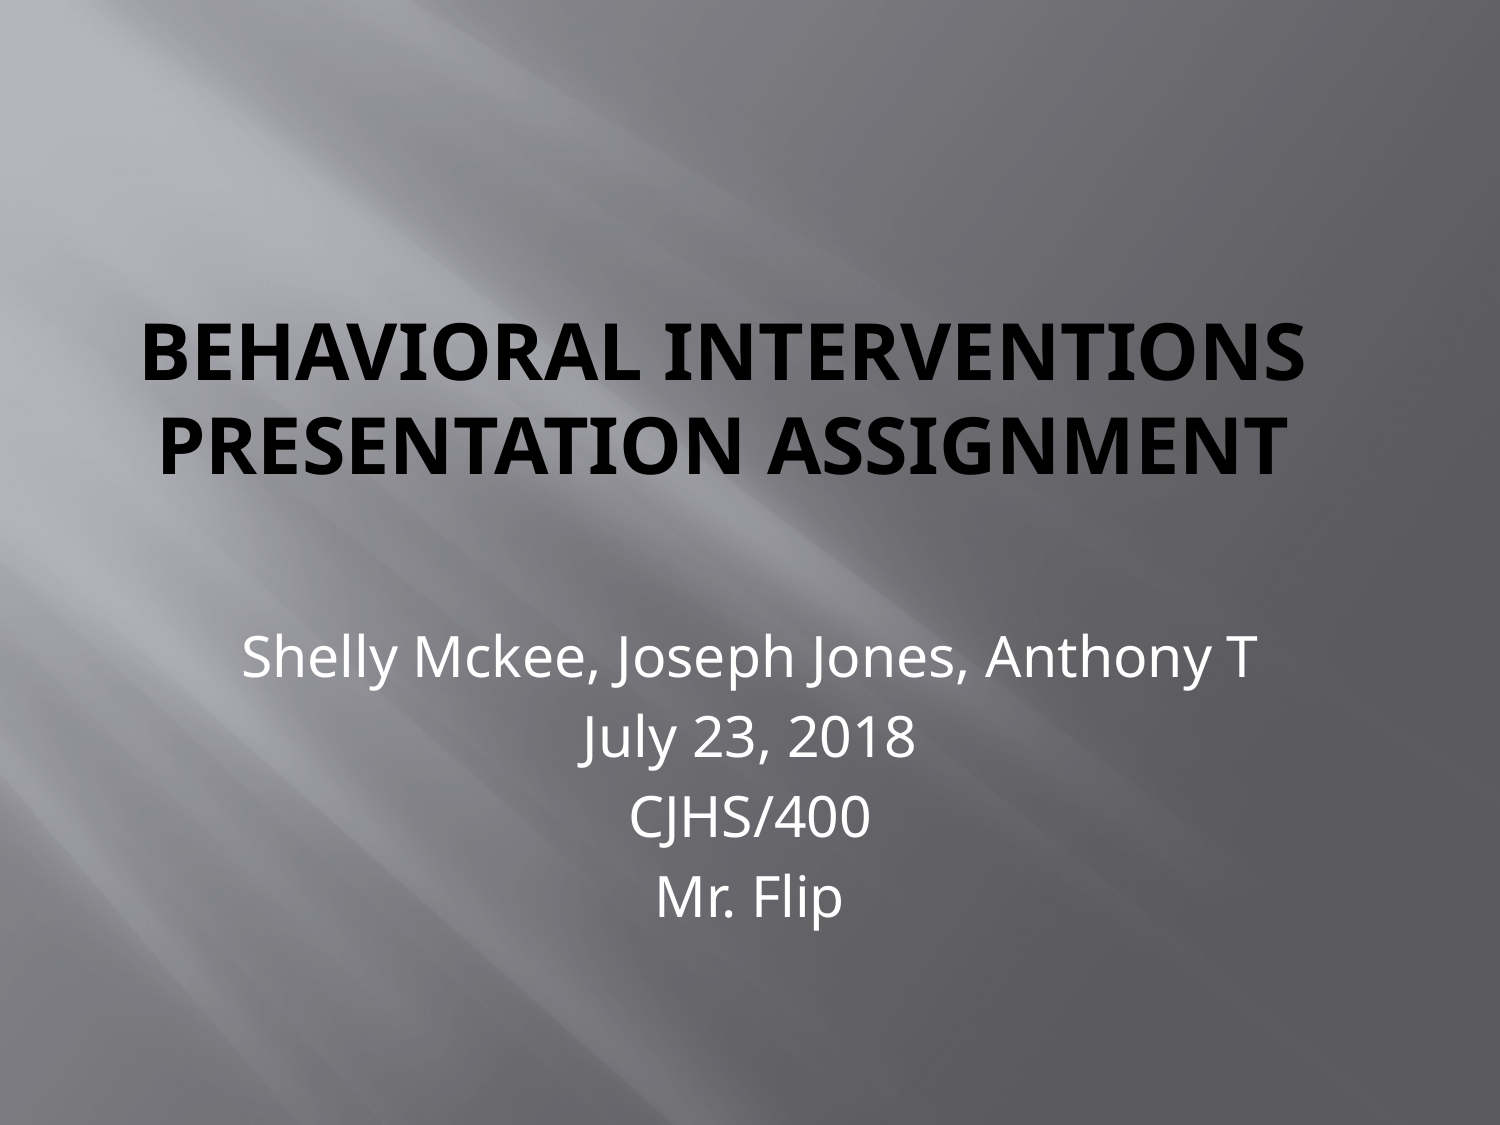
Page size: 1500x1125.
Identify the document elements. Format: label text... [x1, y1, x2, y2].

title Behavioral Interventions Presentation Assignment [48, 190, 1399, 491]
subtitle Shelly Mckee, Joseph Jones, Anthony T July 23, 2018 CJHS/400 Mr. Flip [225, 612, 1275, 948]
